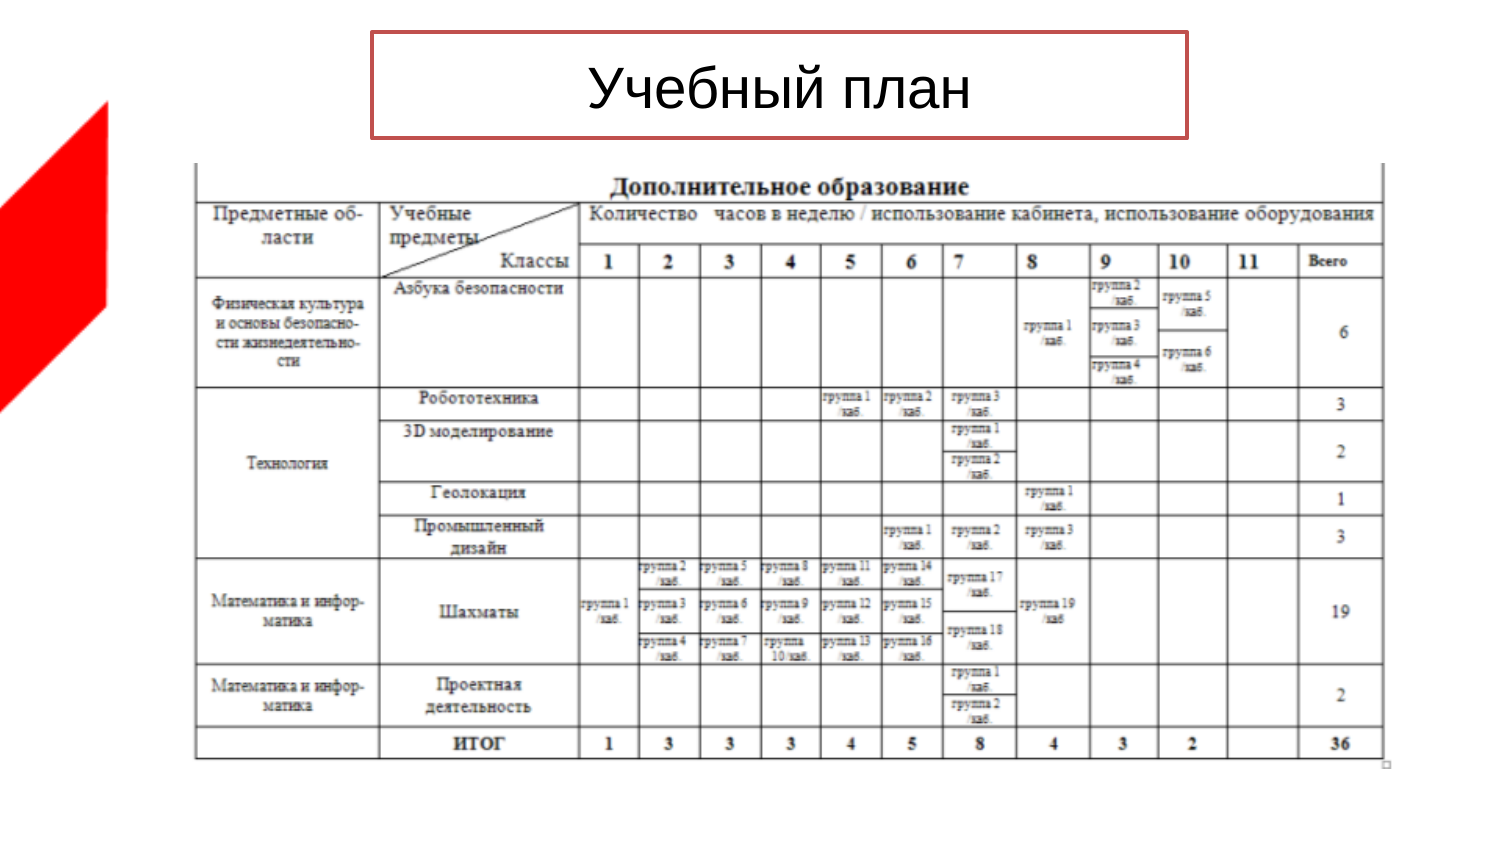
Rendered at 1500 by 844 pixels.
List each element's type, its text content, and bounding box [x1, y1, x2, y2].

picture [0, 55, 125, 436]
picture [187, 163, 1393, 770]
title Учебный план [370, 30, 1189, 140]
